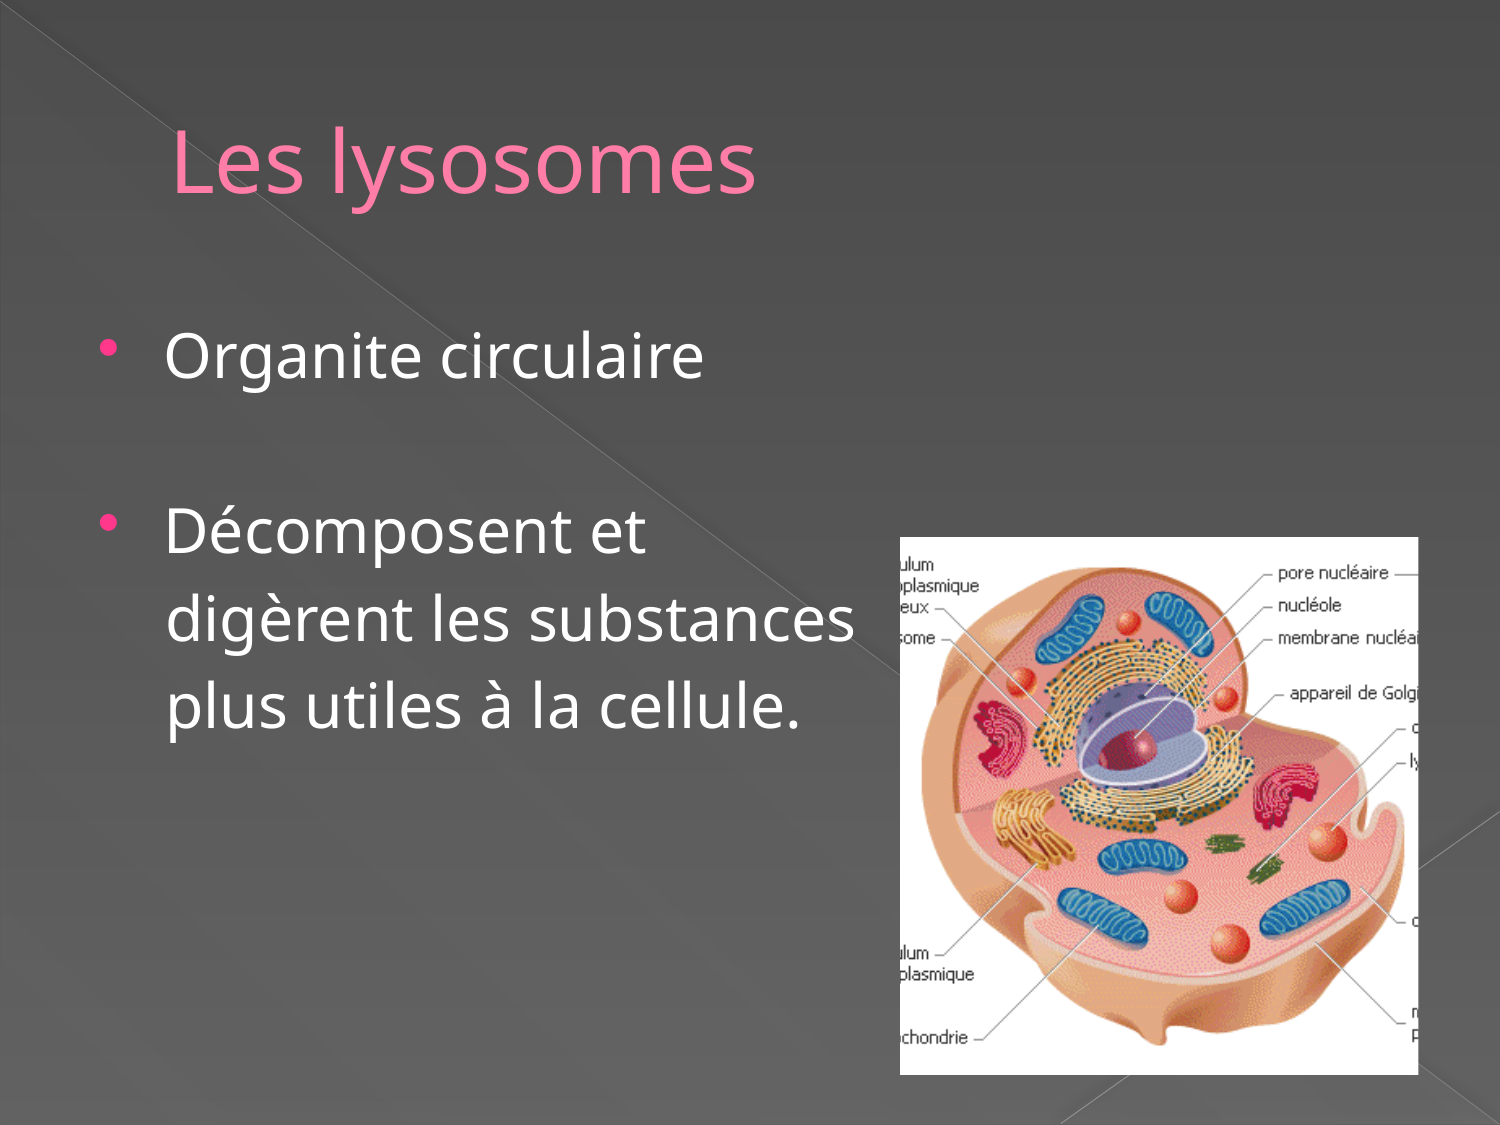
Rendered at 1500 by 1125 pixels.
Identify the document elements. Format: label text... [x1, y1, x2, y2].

picture [899, 537, 1419, 1076]
title Les lysosomes [75, 43, 1425, 274]
list Organite circulaire Décomposent et digèrent les substances plus utiles à la cellule. [75, 308, 1425, 1059]
